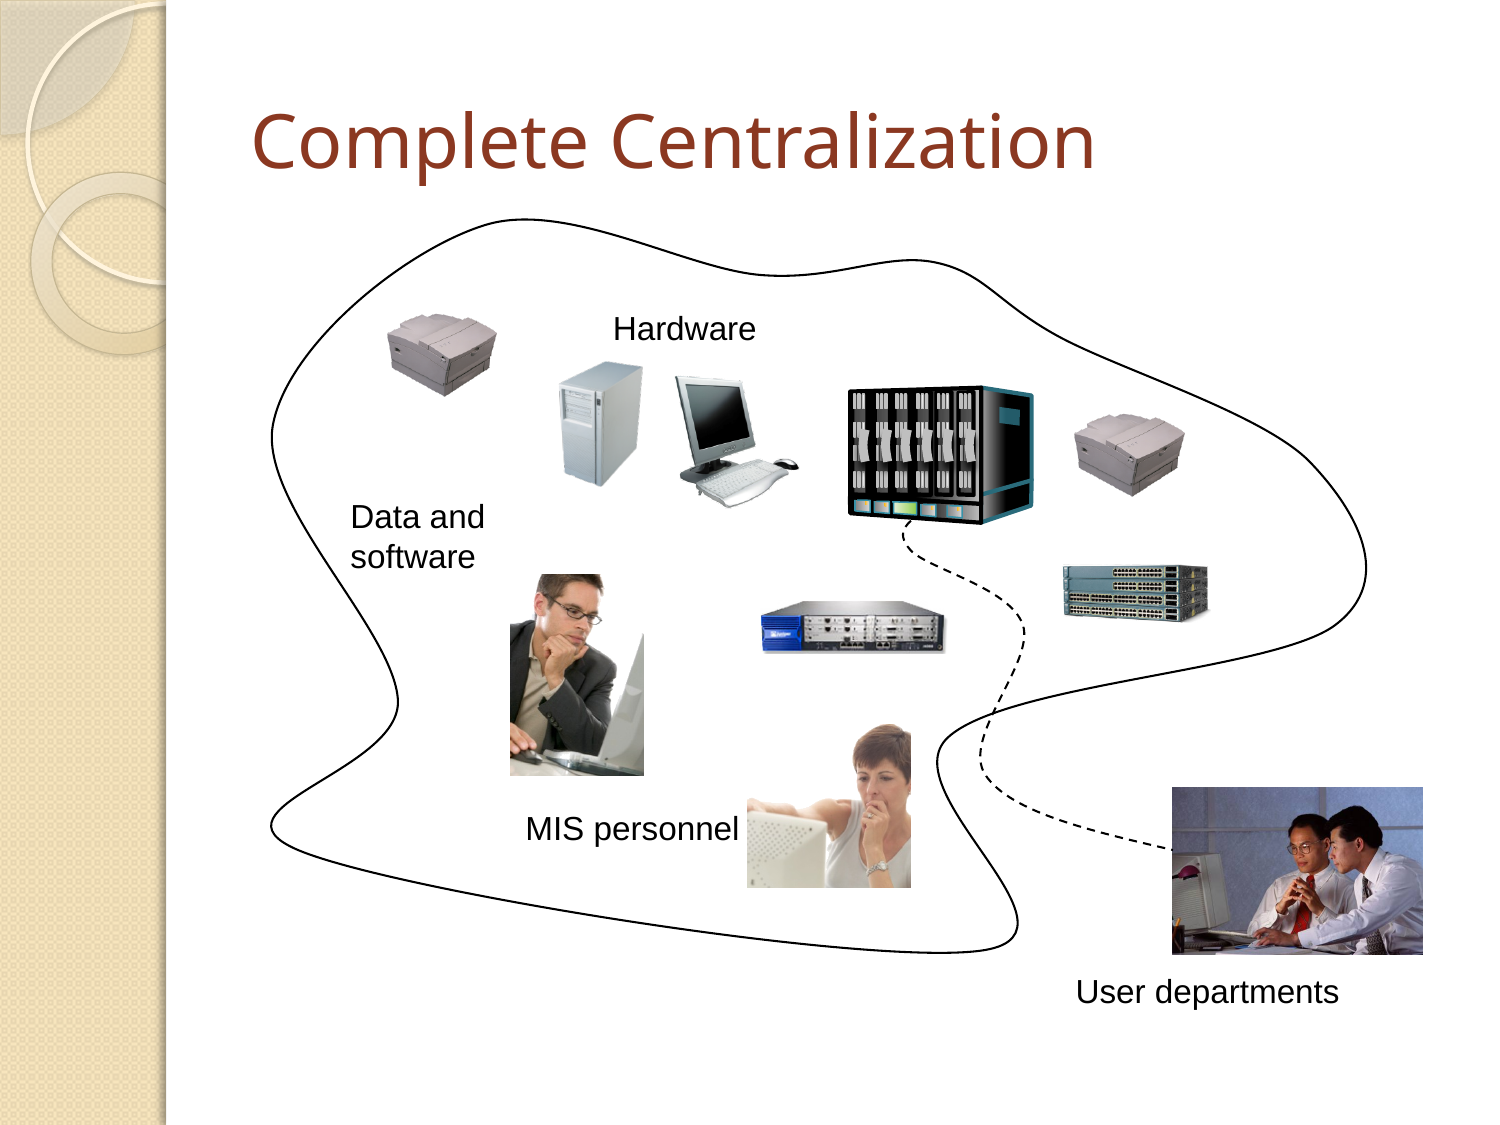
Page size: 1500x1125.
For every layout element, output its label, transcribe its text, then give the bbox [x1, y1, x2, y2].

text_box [849, 387, 1032, 524]
picture [760, 599, 949, 654]
picture [510, 574, 644, 776]
text_box [271, 219, 1367, 953]
text_box User departments [1060, 962, 1356, 1018]
picture [747, 724, 911, 888]
picture [1072, 412, 1186, 497]
picture [385, 312, 499, 397]
picture [1172, 787, 1424, 955]
picture [560, 361, 646, 488]
text_box [903, 536, 1165, 849]
picture [1060, 562, 1211, 623]
picture [672, 374, 801, 509]
title Complete Centralization [235, 45, 1466, 233]
